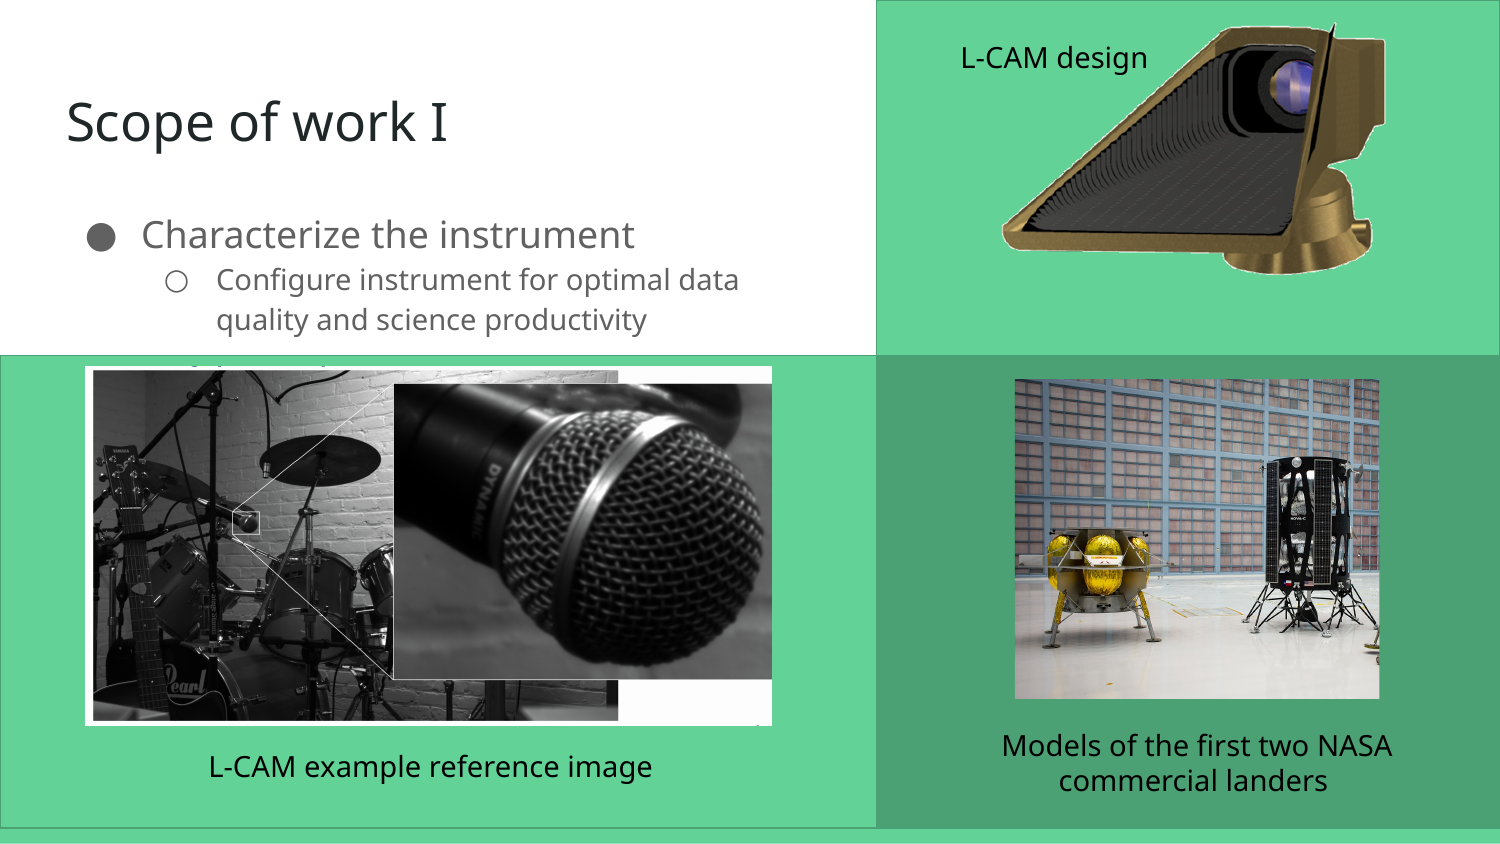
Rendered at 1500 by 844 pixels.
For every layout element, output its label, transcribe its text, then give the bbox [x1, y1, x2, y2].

text_box [0, 355, 876, 828]
title Scope of work I [51, 72, 940, 167]
picture [85, 366, 772, 726]
text_box [876, 355, 1500, 828]
text_box Models of the first two NASA commercial landers [945, 712, 1449, 813]
picture [1014, 379, 1380, 699]
text_box L-CAM example reference image [97, 734, 772, 798]
picture [945, 0, 1475, 343]
text_box [876, 0, 1500, 355]
list Characterize the instrument Configure instrument for optimal data quality and science productivity [51, 189, 772, 750]
